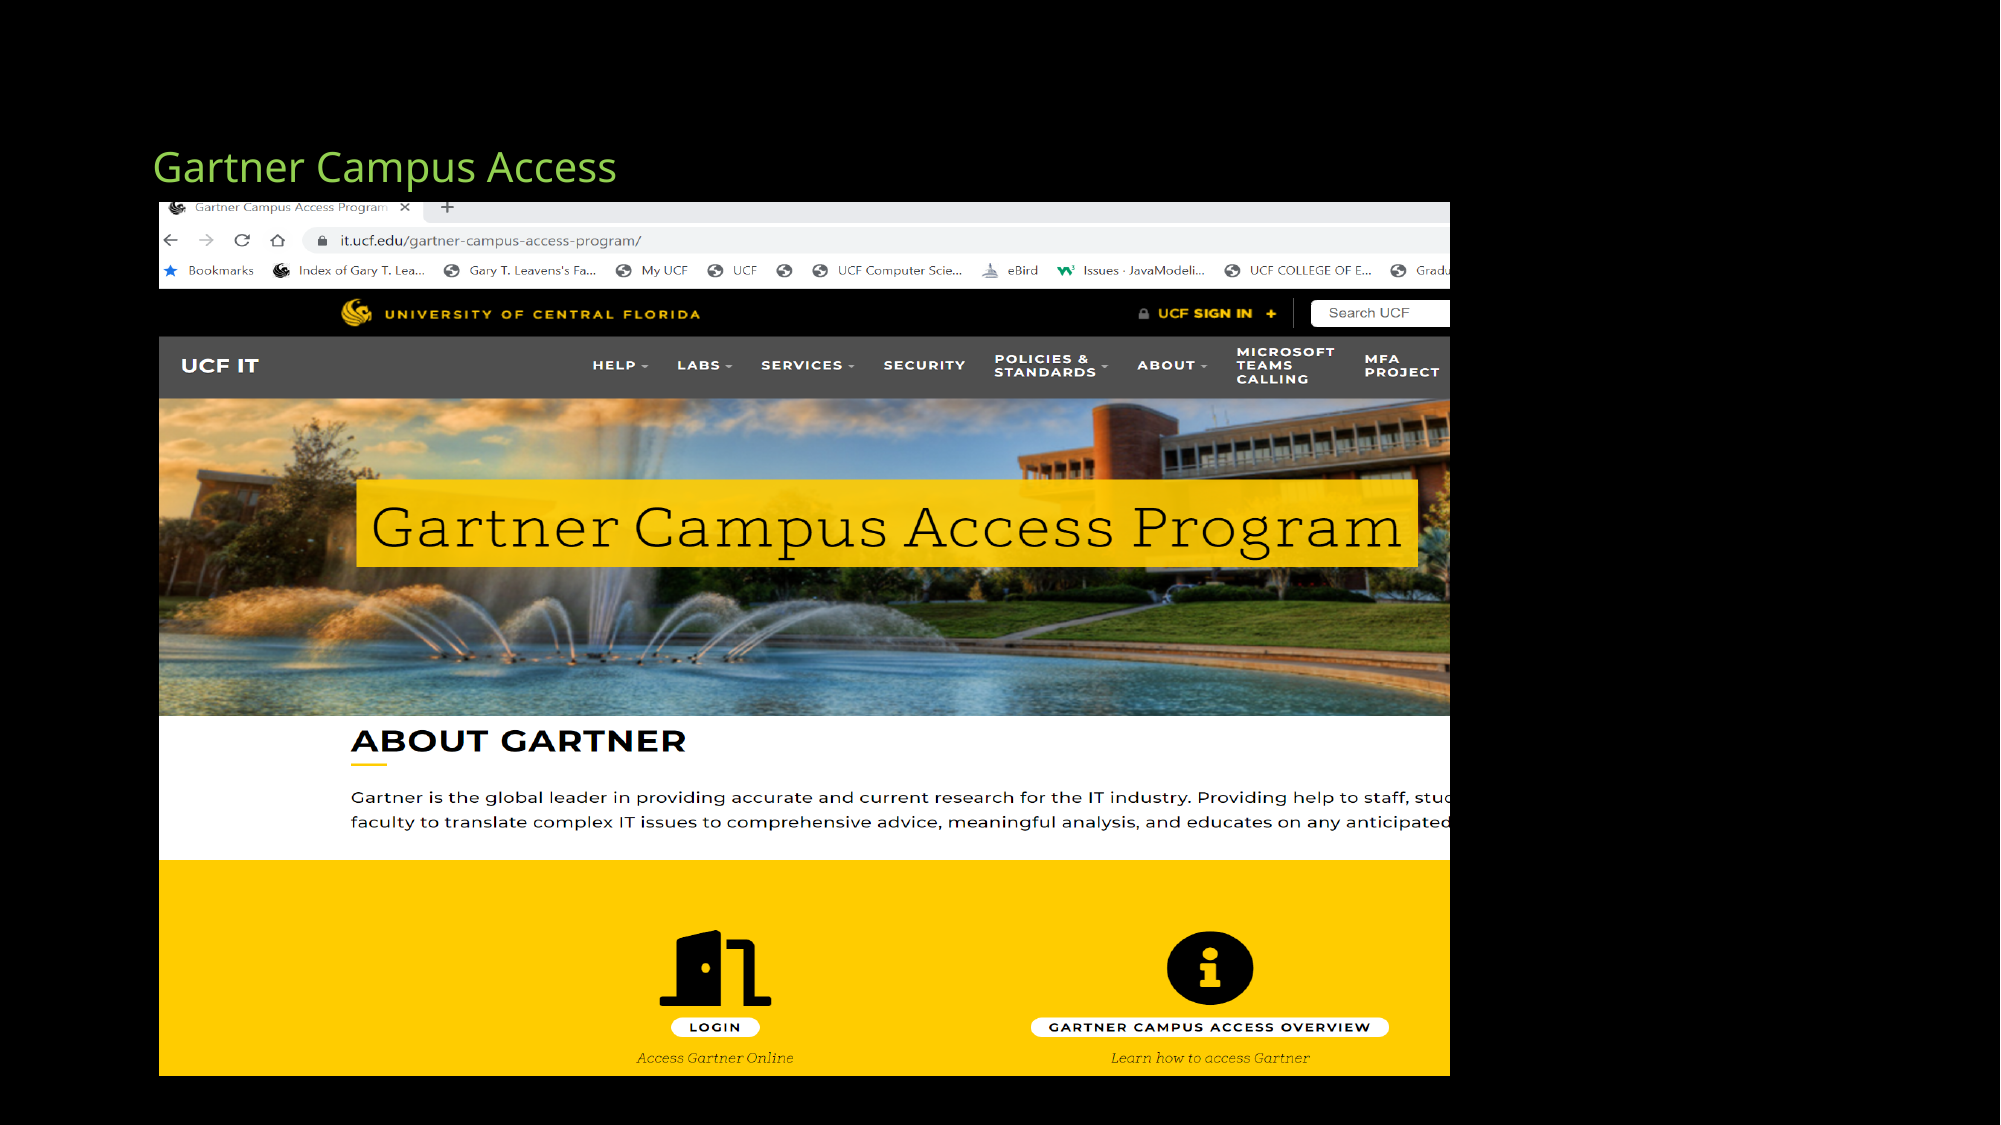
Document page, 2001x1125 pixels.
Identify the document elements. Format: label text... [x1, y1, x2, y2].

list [159, 202, 1451, 1077]
title Gartner Campus Access [137, 59, 1863, 278]
